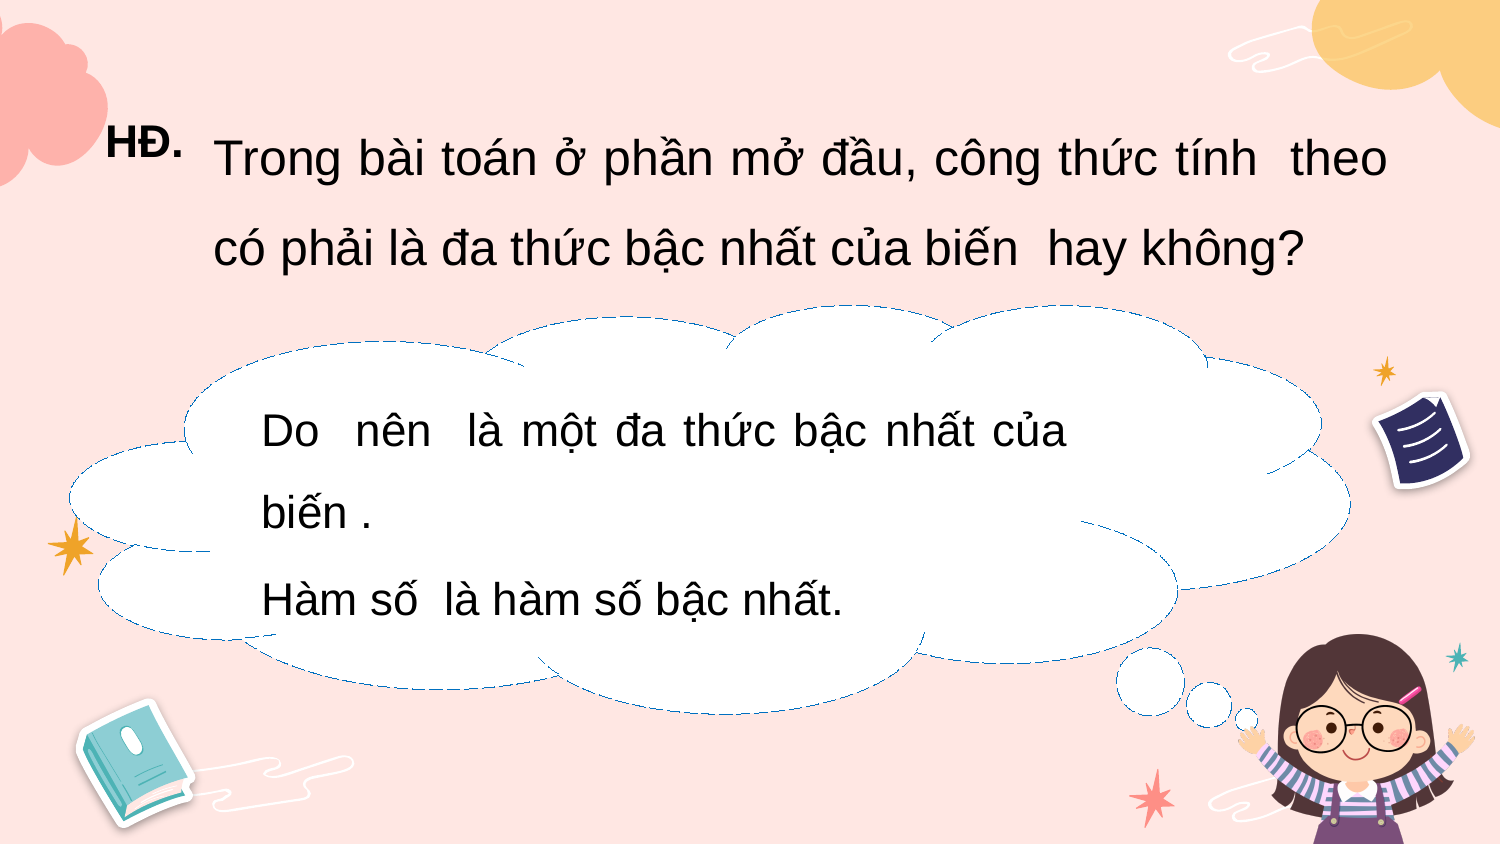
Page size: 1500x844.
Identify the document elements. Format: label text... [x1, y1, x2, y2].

picture [1169, 634, 1500, 844]
text_box HĐ. [90, 104, 199, 175]
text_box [80, 704, 190, 822]
